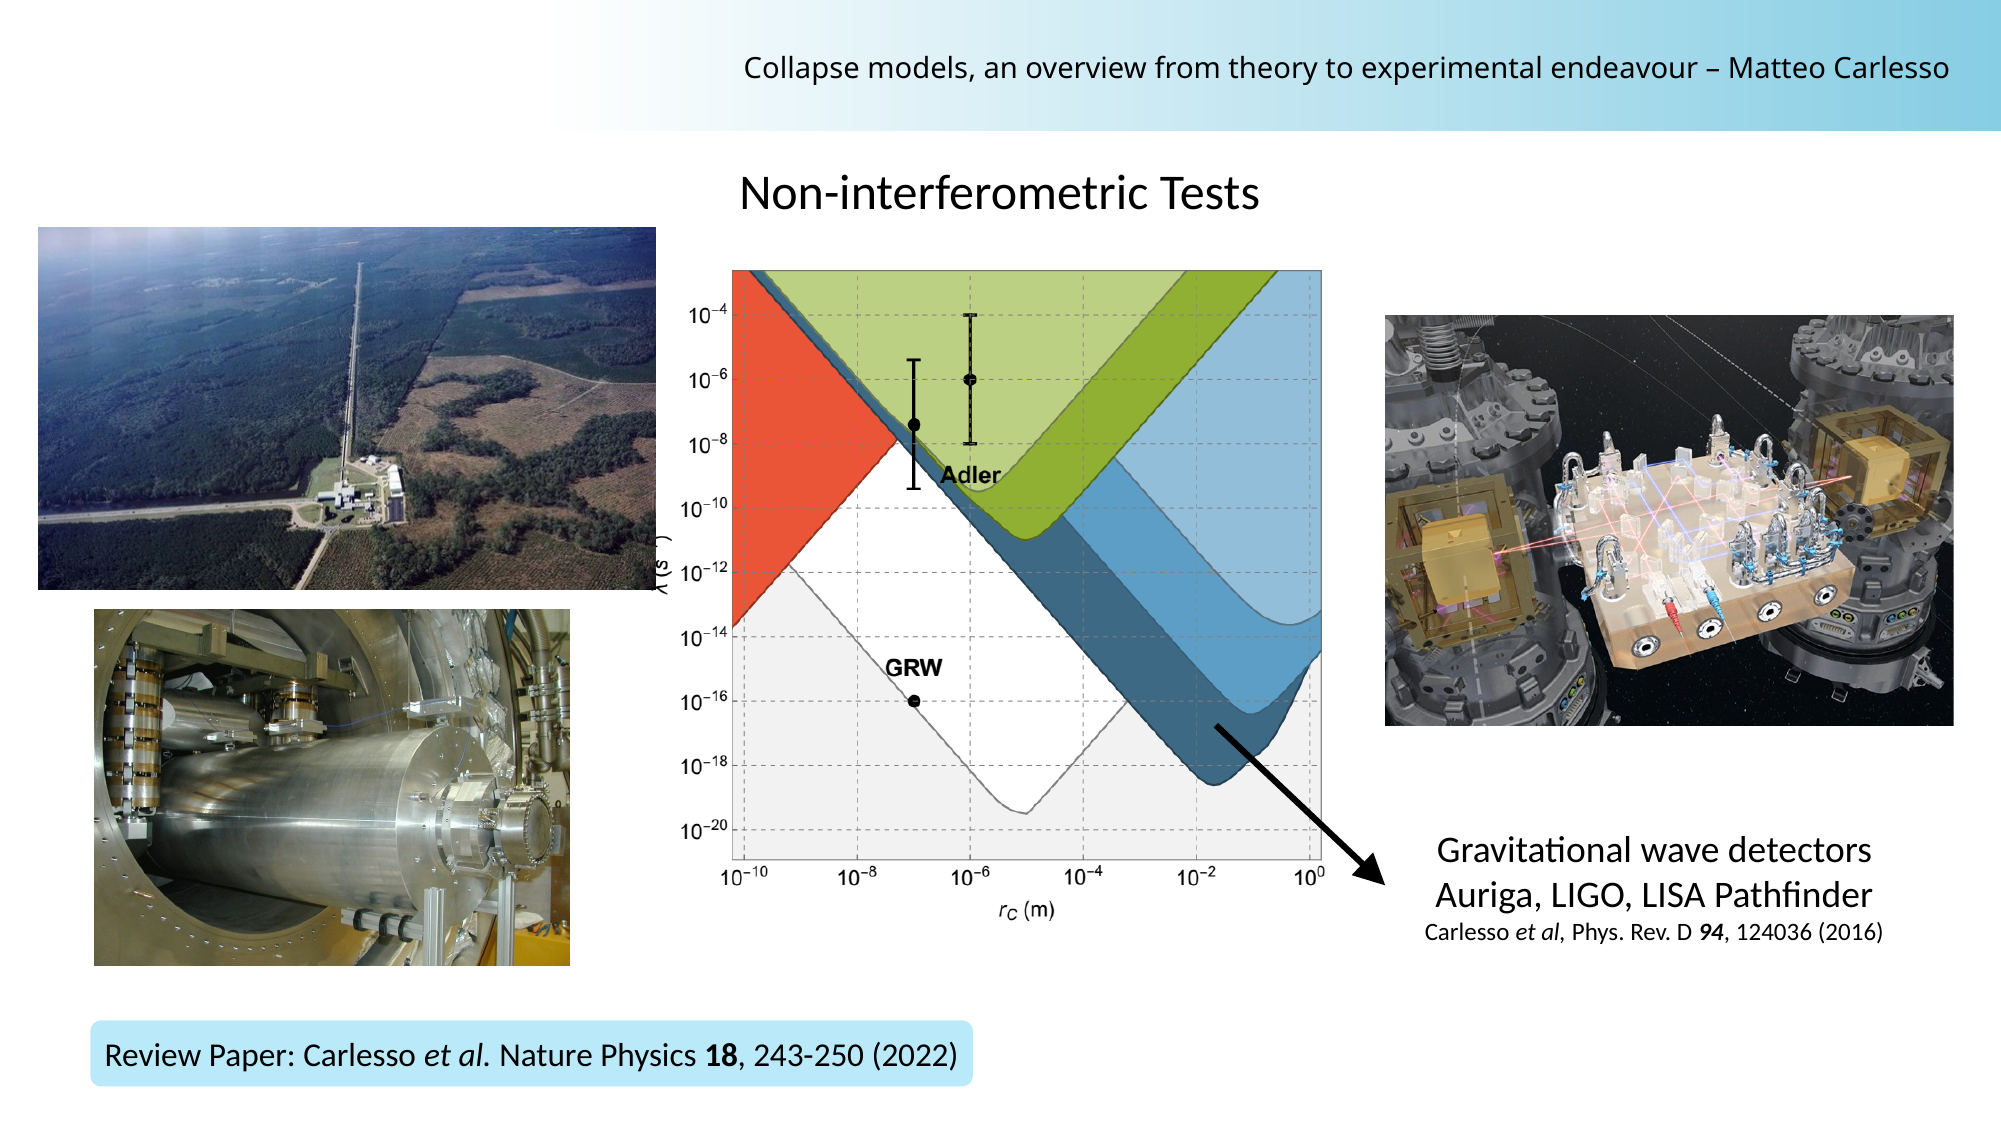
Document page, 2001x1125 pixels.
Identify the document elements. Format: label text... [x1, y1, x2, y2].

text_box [1215, 725, 1386, 887]
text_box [0, 1020, 1093, 1087]
picture [94, 609, 570, 966]
picture [1385, 314, 1954, 726]
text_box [0, 0, 2000, 131]
picture [38, 227, 1325, 923]
text_box Non-interferometric Tests [724, 152, 1276, 227]
text_box Gravitational wave detectors Auriga, LIGO, LISA Pathfinder Carlesso et al, Phys. Rev. D 94, 124036 (2016) [1385, 817, 1924, 953]
